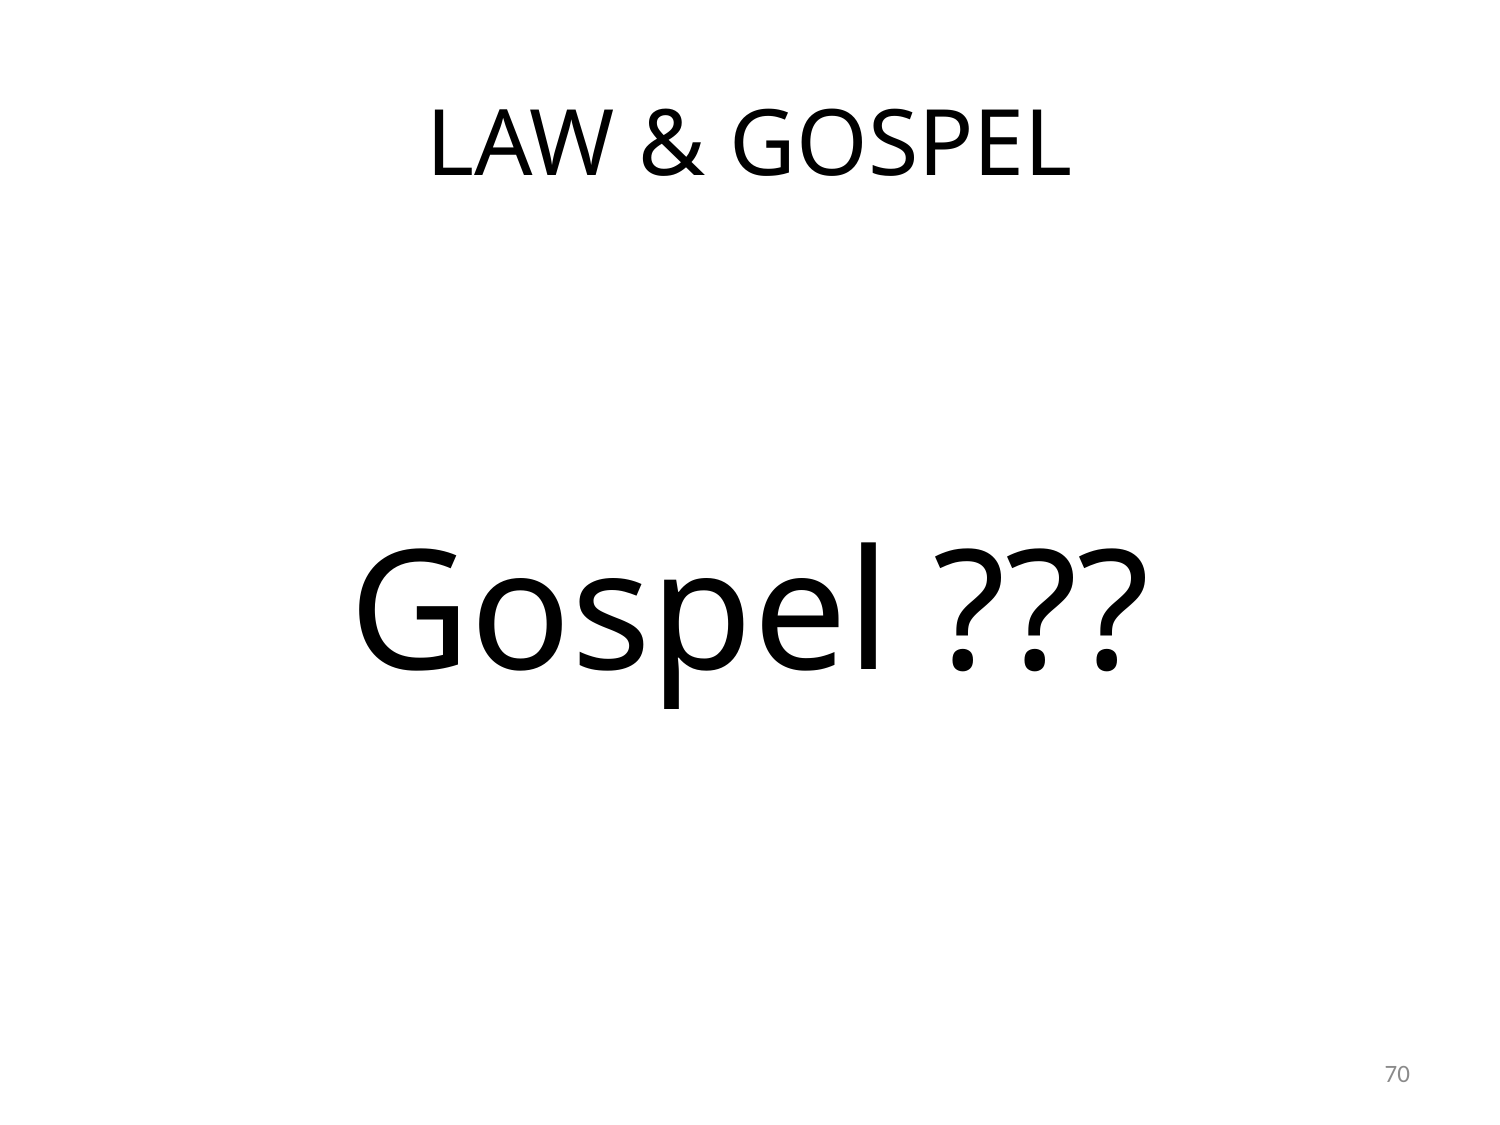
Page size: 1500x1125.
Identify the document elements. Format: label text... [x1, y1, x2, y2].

title LAW & GOSPEL [75, 45, 1425, 233]
slide_number 70 [1074, 1042, 1425, 1103]
list Gospel ??? [75, 262, 1425, 1005]
